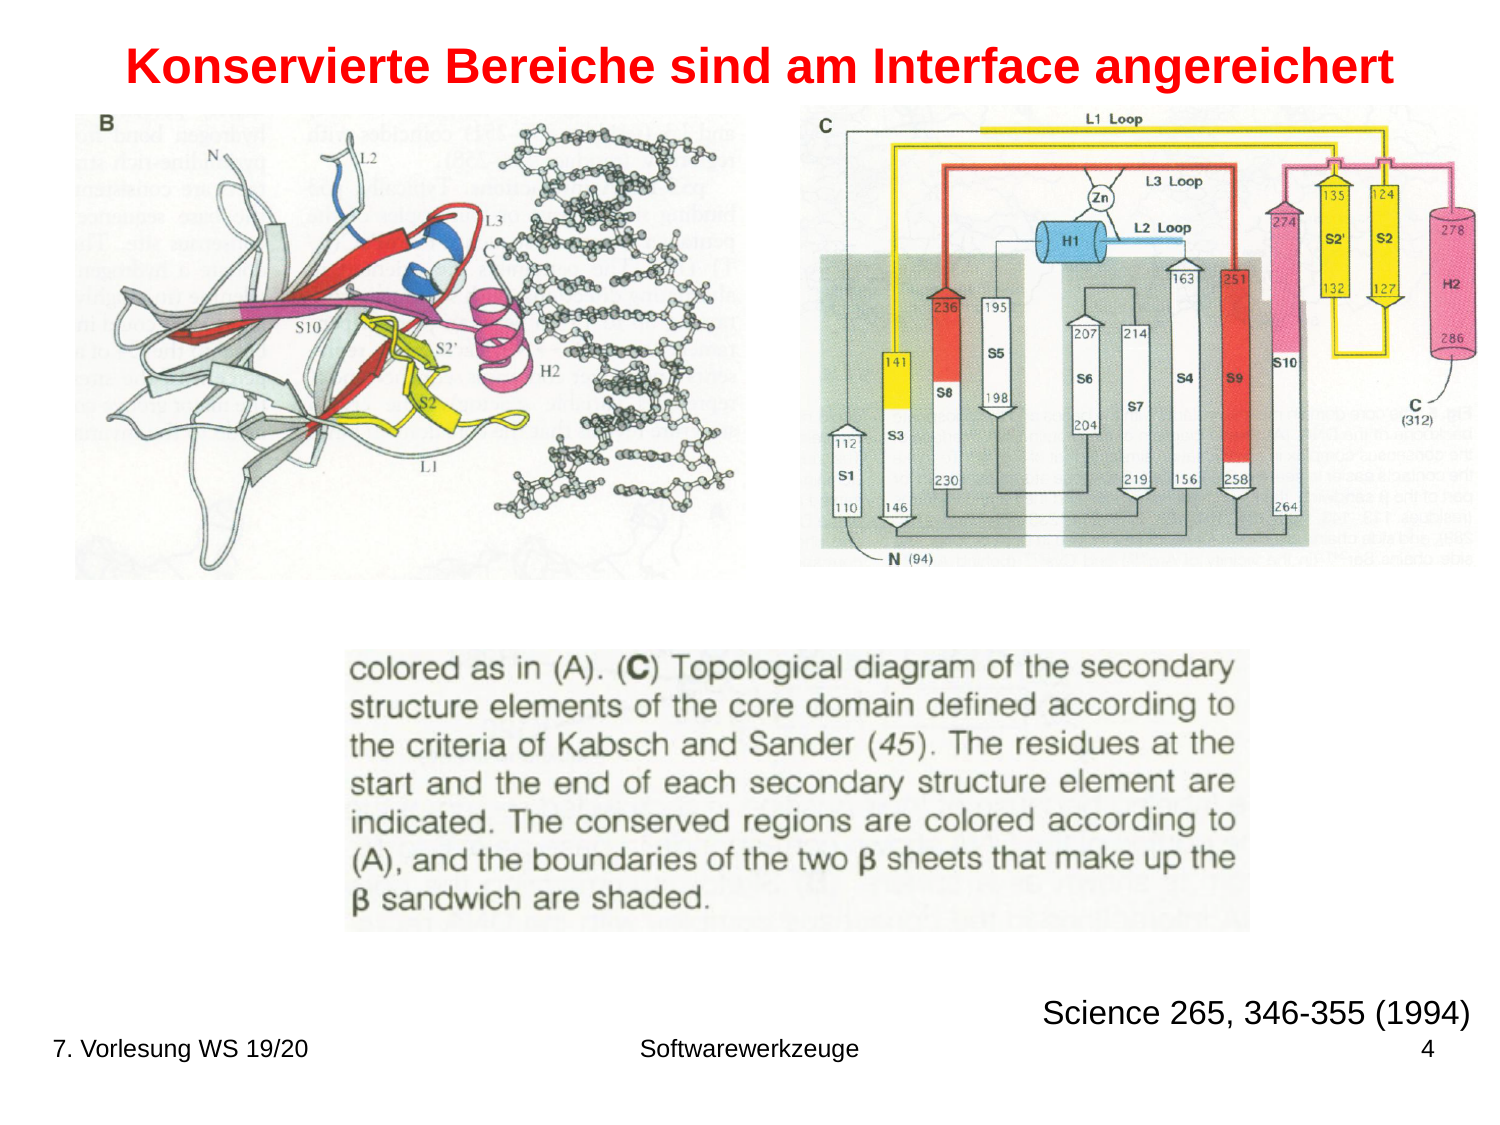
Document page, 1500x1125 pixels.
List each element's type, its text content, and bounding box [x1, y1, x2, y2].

footer Softwarewerkzeuge [512, 1025, 988, 1100]
text_box Science 265, 346-355 (1994) [1027, 976, 1487, 1039]
slide_number 7. Vorlesung WS 19/20 [37, 1025, 425, 1100]
picture [74, 112, 763, 580]
title Konservierte Bereiche sind am Interface angereichert [50, 31, 1471, 96]
picture [799, 105, 1500, 576]
slide_number 4 [1187, 1025, 1450, 1100]
picture [337, 649, 1251, 932]
